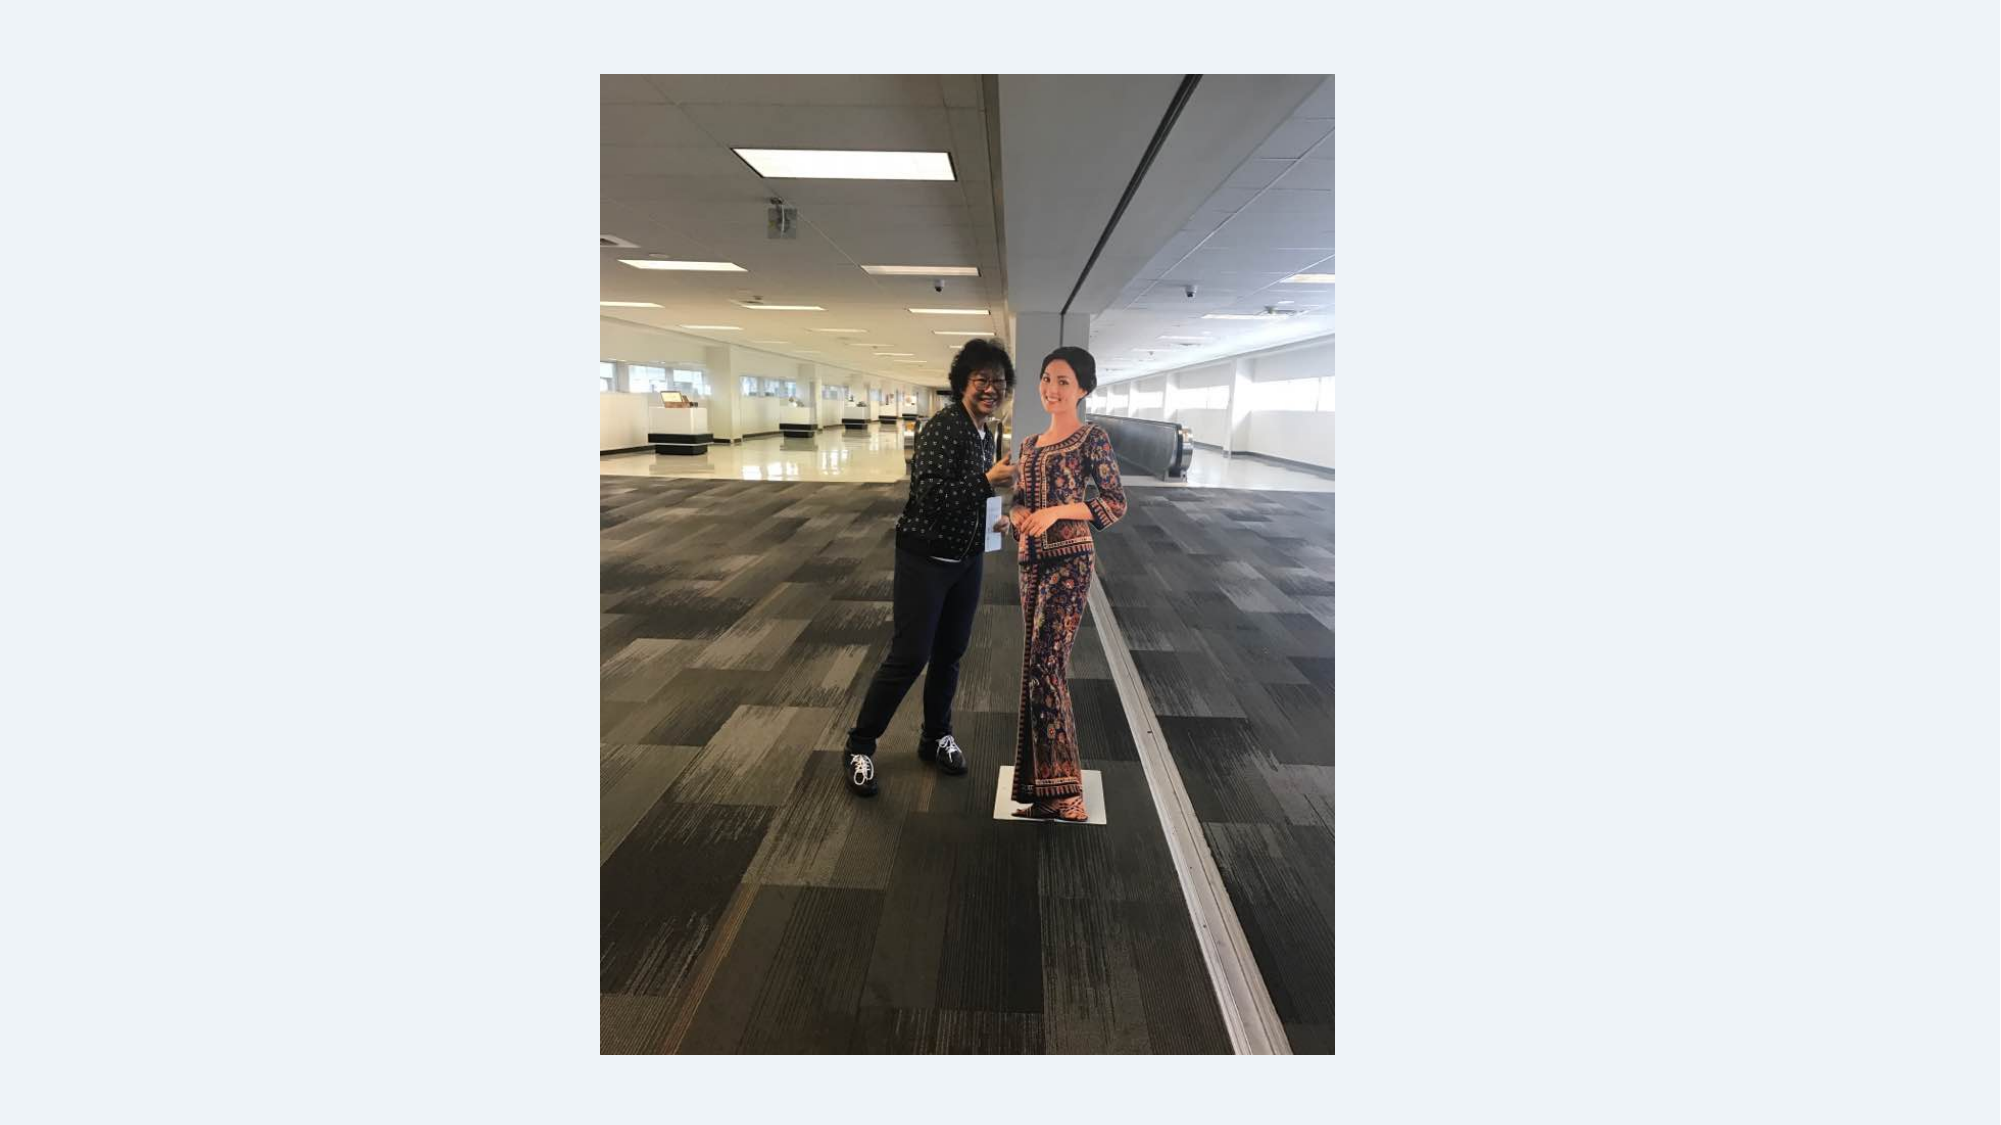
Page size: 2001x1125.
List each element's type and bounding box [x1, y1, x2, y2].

list [599, 74, 1335, 1055]
